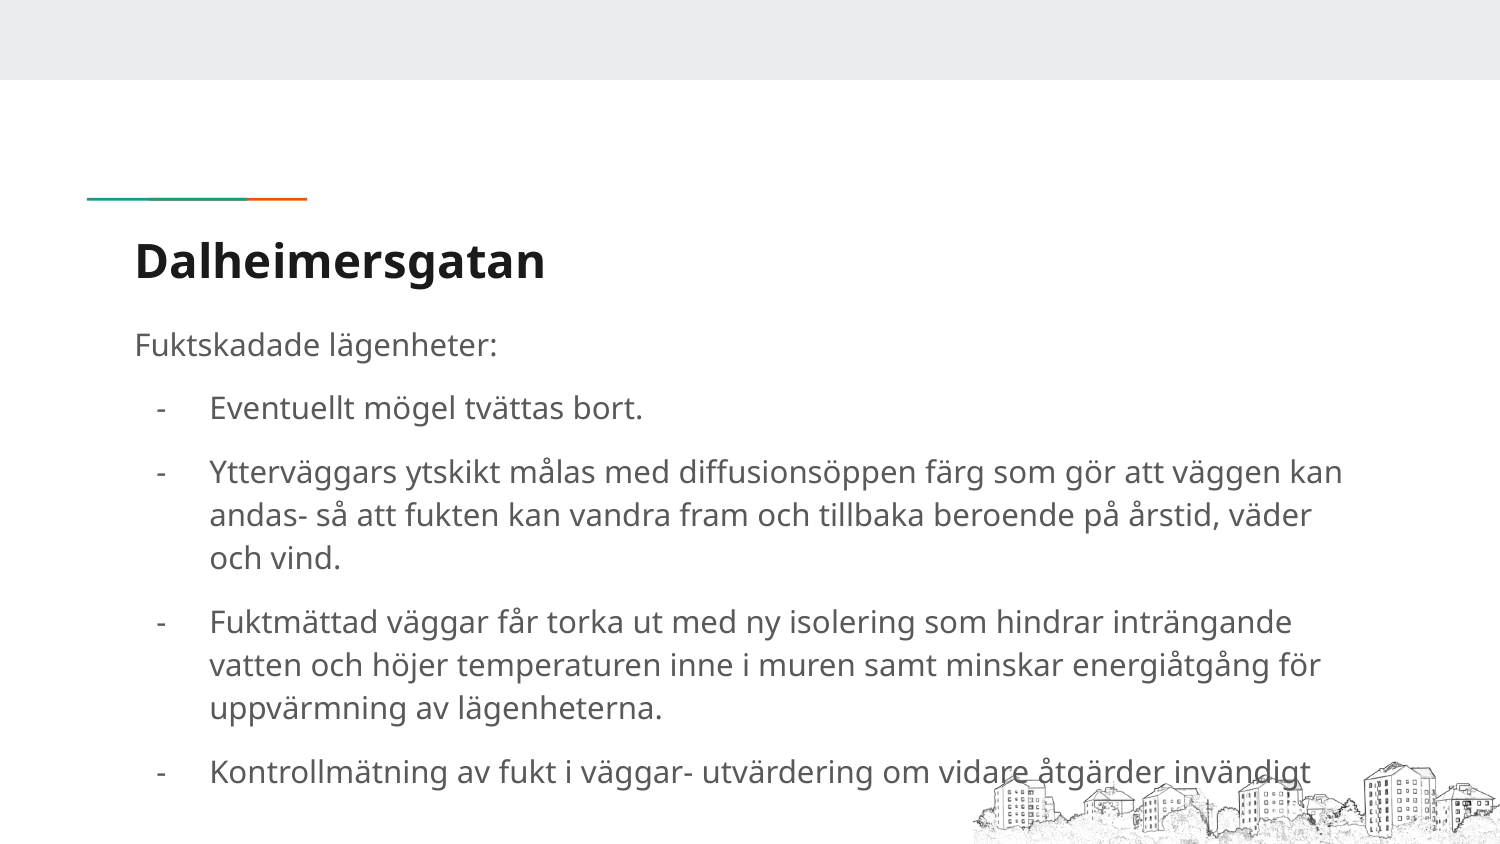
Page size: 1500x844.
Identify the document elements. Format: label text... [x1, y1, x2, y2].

title Dalheimersgatan [119, 216, 1381, 304]
list Fuktskadade lägenheter: Eventuellt mögel tvättas bort. Ytterväggars ytskikt målas med diffusionsöppen färg som gör att väggen kan andas- så att fukten kan vandra fram och tillbaka beroende på årstid, väder och vind. Fuktmättad väggar får torka ut med ny isolering som hindrar inträngande vatten och höjer temperaturen inne i muren samt minskar energiåtgång för uppvärmning av lägenheterna. Kontrollmätning av fukt i väggar- utvärdering om vidare åtgärder invändigt [119, 304, 1381, 676]
picture [973, 757, 1500, 844]
